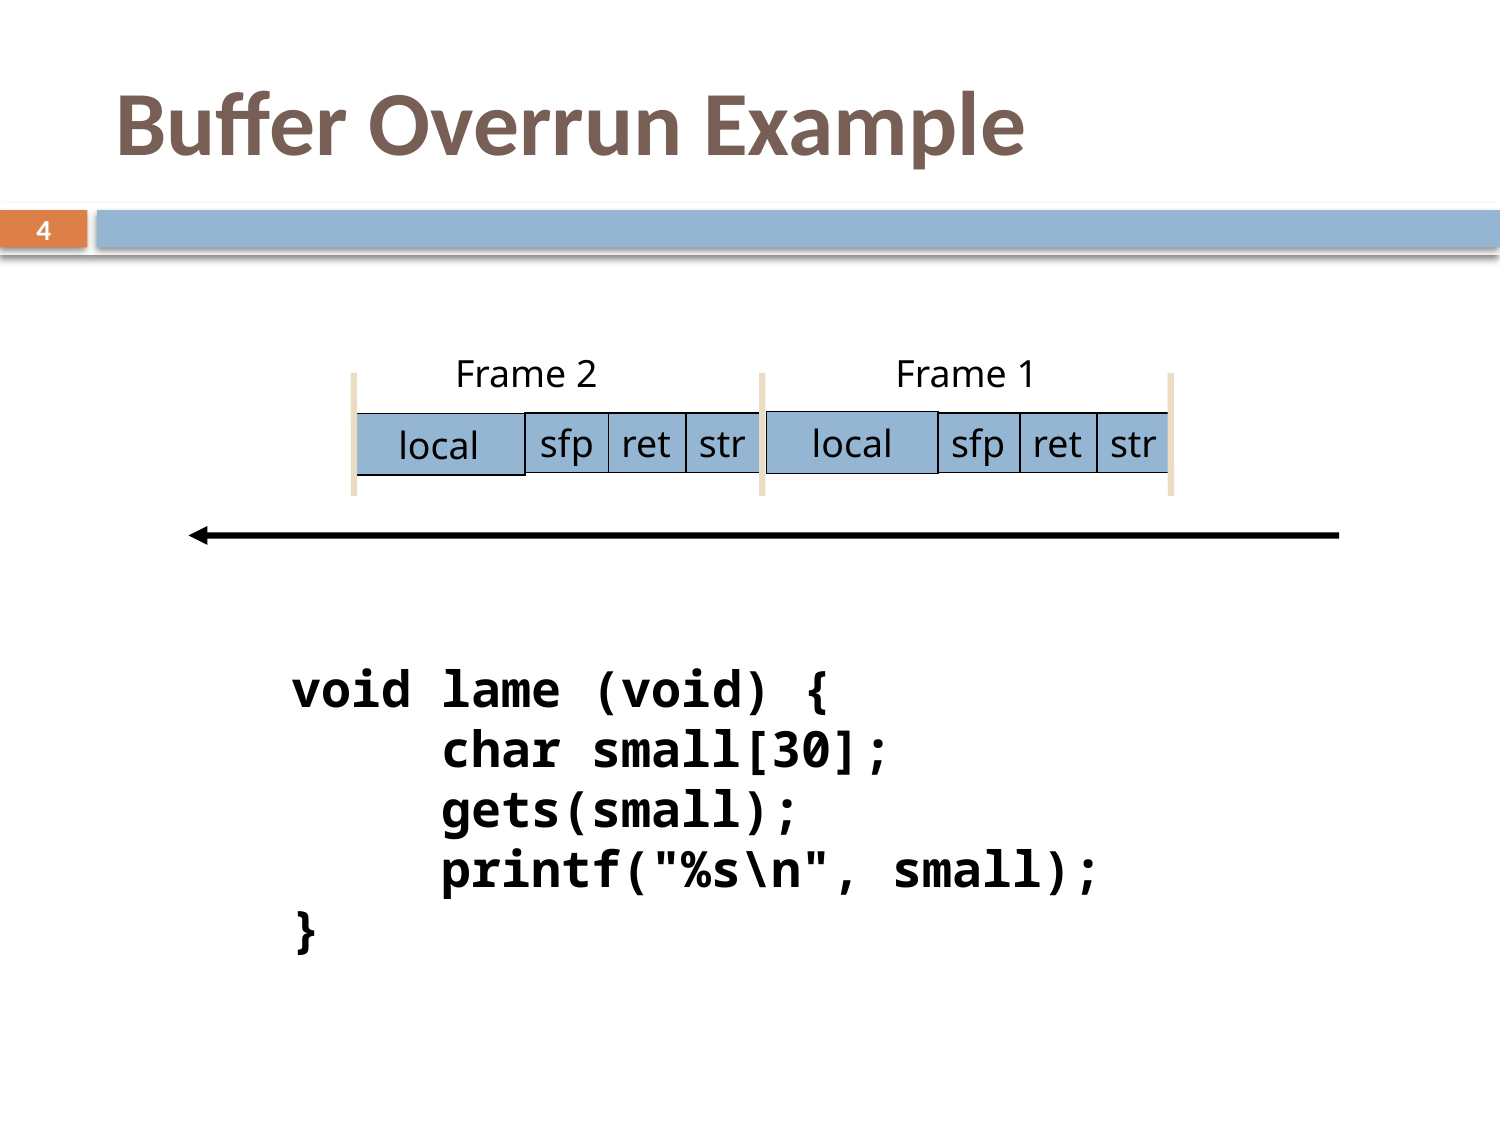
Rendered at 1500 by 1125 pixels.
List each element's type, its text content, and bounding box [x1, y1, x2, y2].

text_box sfp [525, 412, 609, 473]
text_box str [1097, 412, 1170, 473]
text_box void lame (void) { char small[30]; gets(small); printf("%s\n", small); } [277, 649, 1147, 1025]
title Buffer Overrun Example [100, 37, 1438, 200]
text_box Frame 2 [440, 342, 613, 403]
text_box str [686, 412, 761, 473]
text_box local [766, 411, 939, 474]
text_box local [354, 413, 525, 475]
text_box ret [609, 412, 686, 473]
slide_number 4 [0, 208, 88, 249]
text_box Frame 1 [880, 342, 1053, 403]
text_box [188, 529, 1340, 542]
text_box sfp [939, 412, 1020, 473]
text_box ret [1020, 412, 1097, 473]
